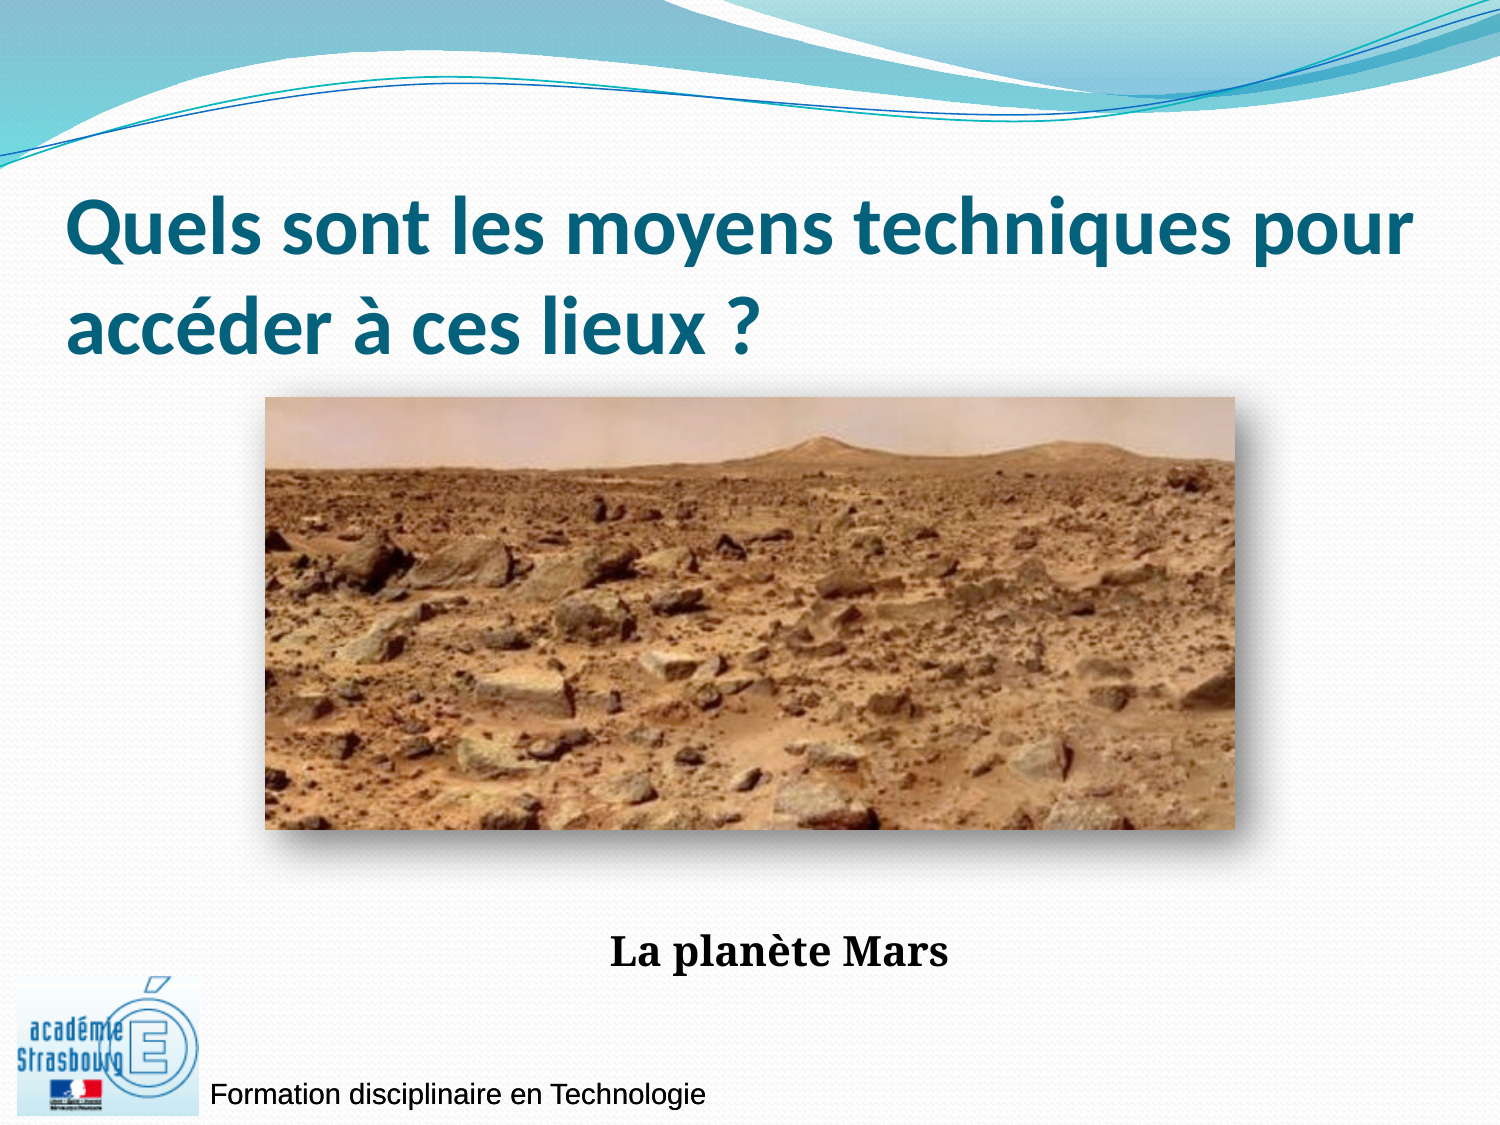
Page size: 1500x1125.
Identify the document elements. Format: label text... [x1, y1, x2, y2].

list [265, 396, 1235, 831]
picture [17, 976, 199, 1116]
title Quels sont les moyens techniques pour accéder à ces lieux ? [64, 113, 1436, 372]
text_box La planète Mars [218, 917, 1341, 983]
